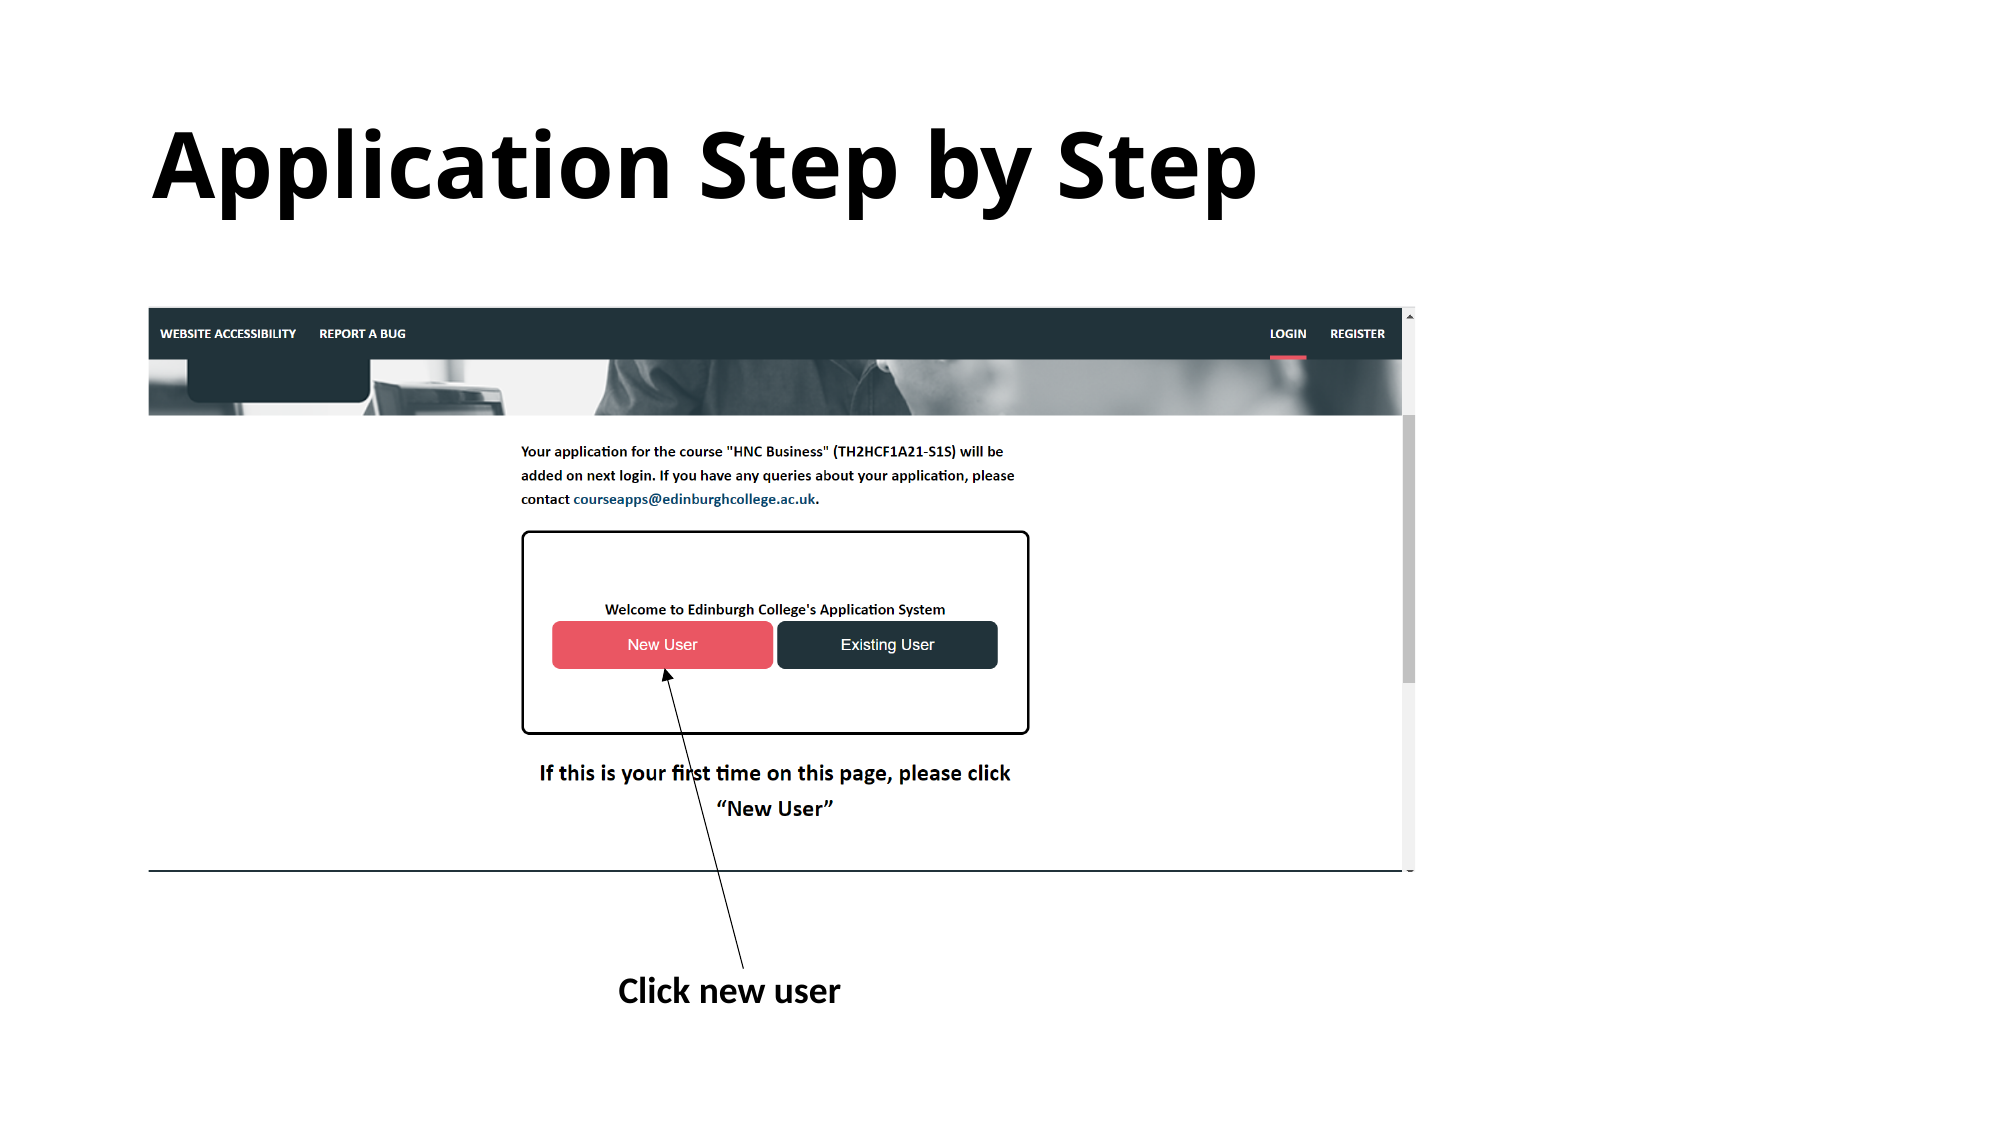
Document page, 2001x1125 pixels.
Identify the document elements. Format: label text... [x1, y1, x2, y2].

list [148, 299, 1416, 872]
text_box Click new user [603, 958, 922, 1019]
title Application Step by Step [137, 59, 1863, 278]
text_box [664, 668, 744, 969]
